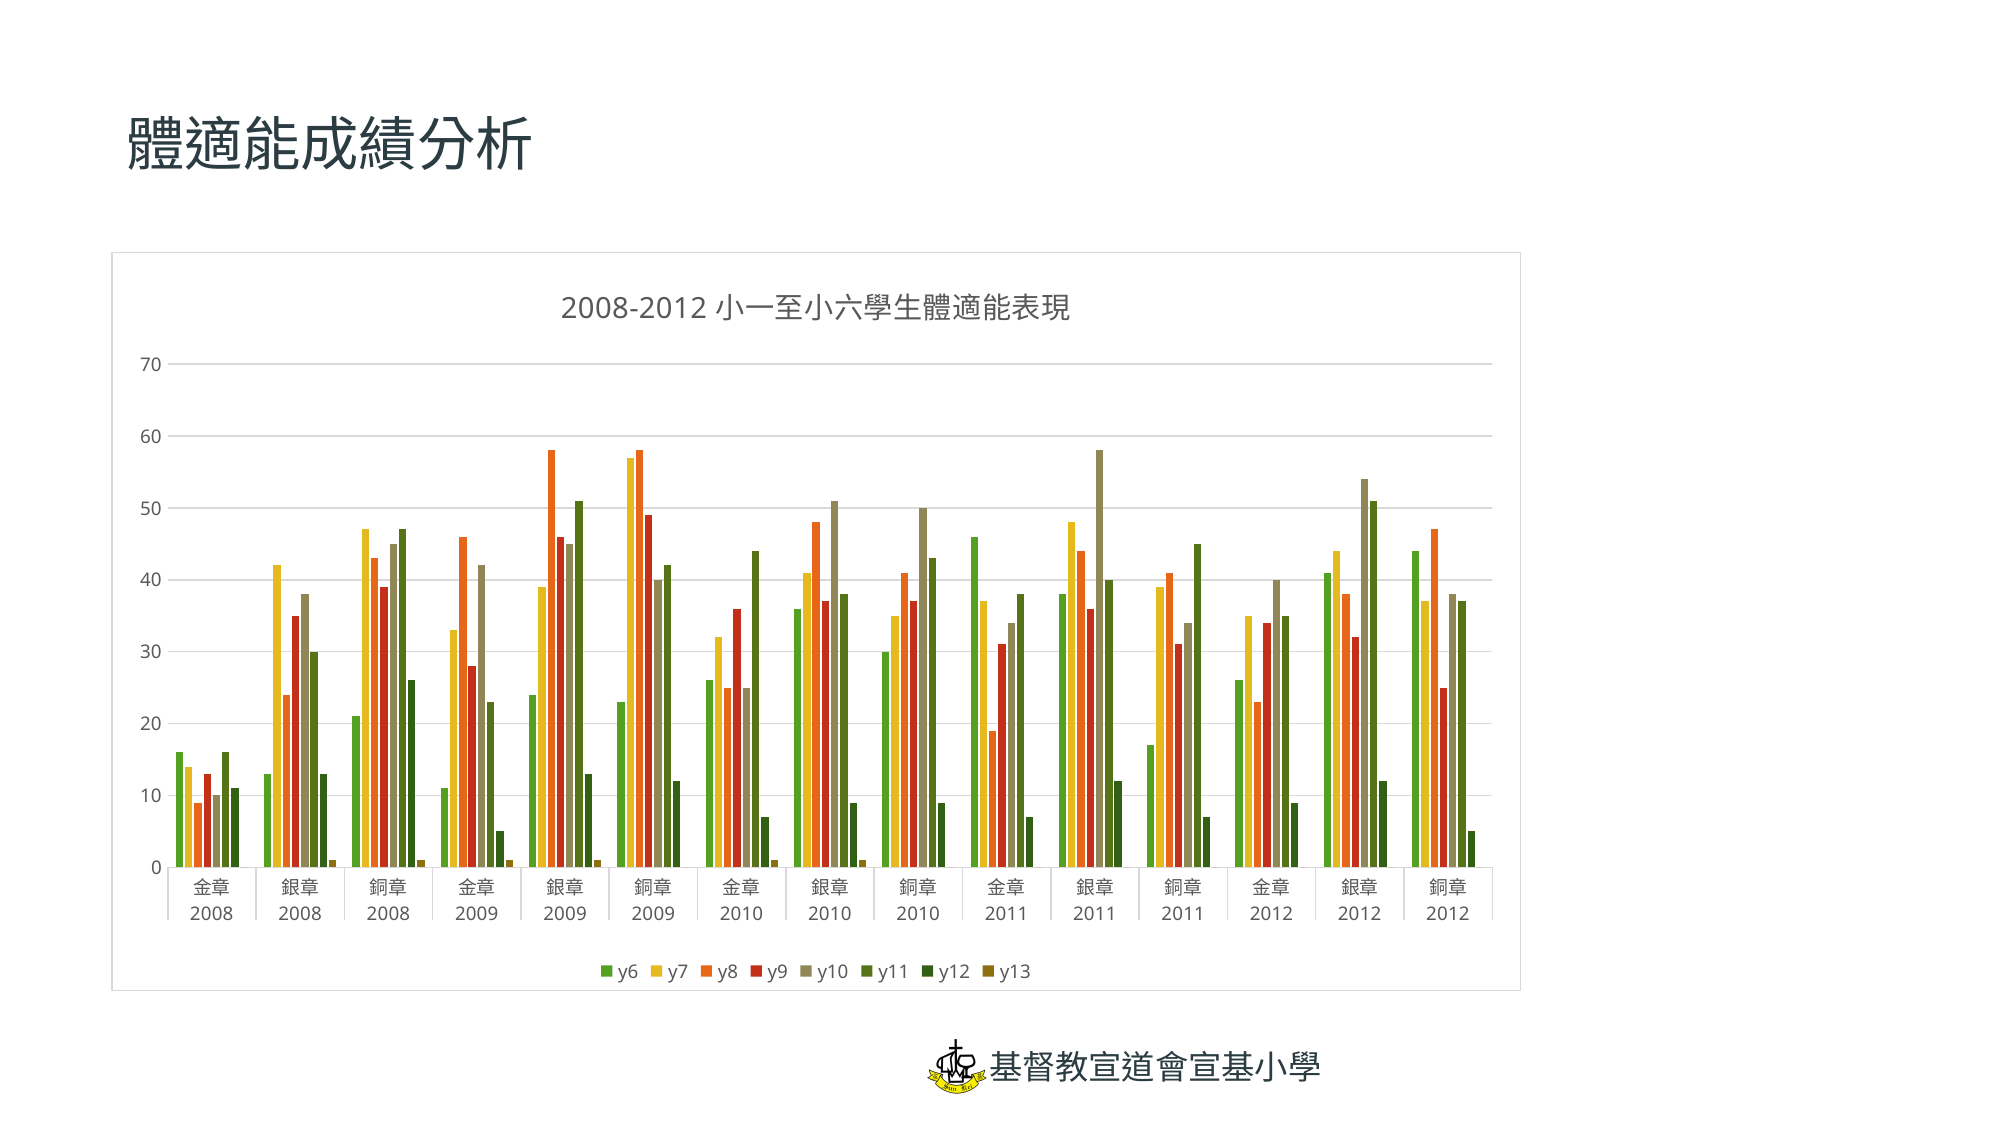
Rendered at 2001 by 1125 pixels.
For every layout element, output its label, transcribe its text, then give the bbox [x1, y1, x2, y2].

text_box 基督教宣道會宣基小學 [987, 1038, 1436, 1094]
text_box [926, 1038, 987, 1095]
chart [110, 250, 1522, 992]
title 體適能成績分析 [111, 99, 1522, 250]
